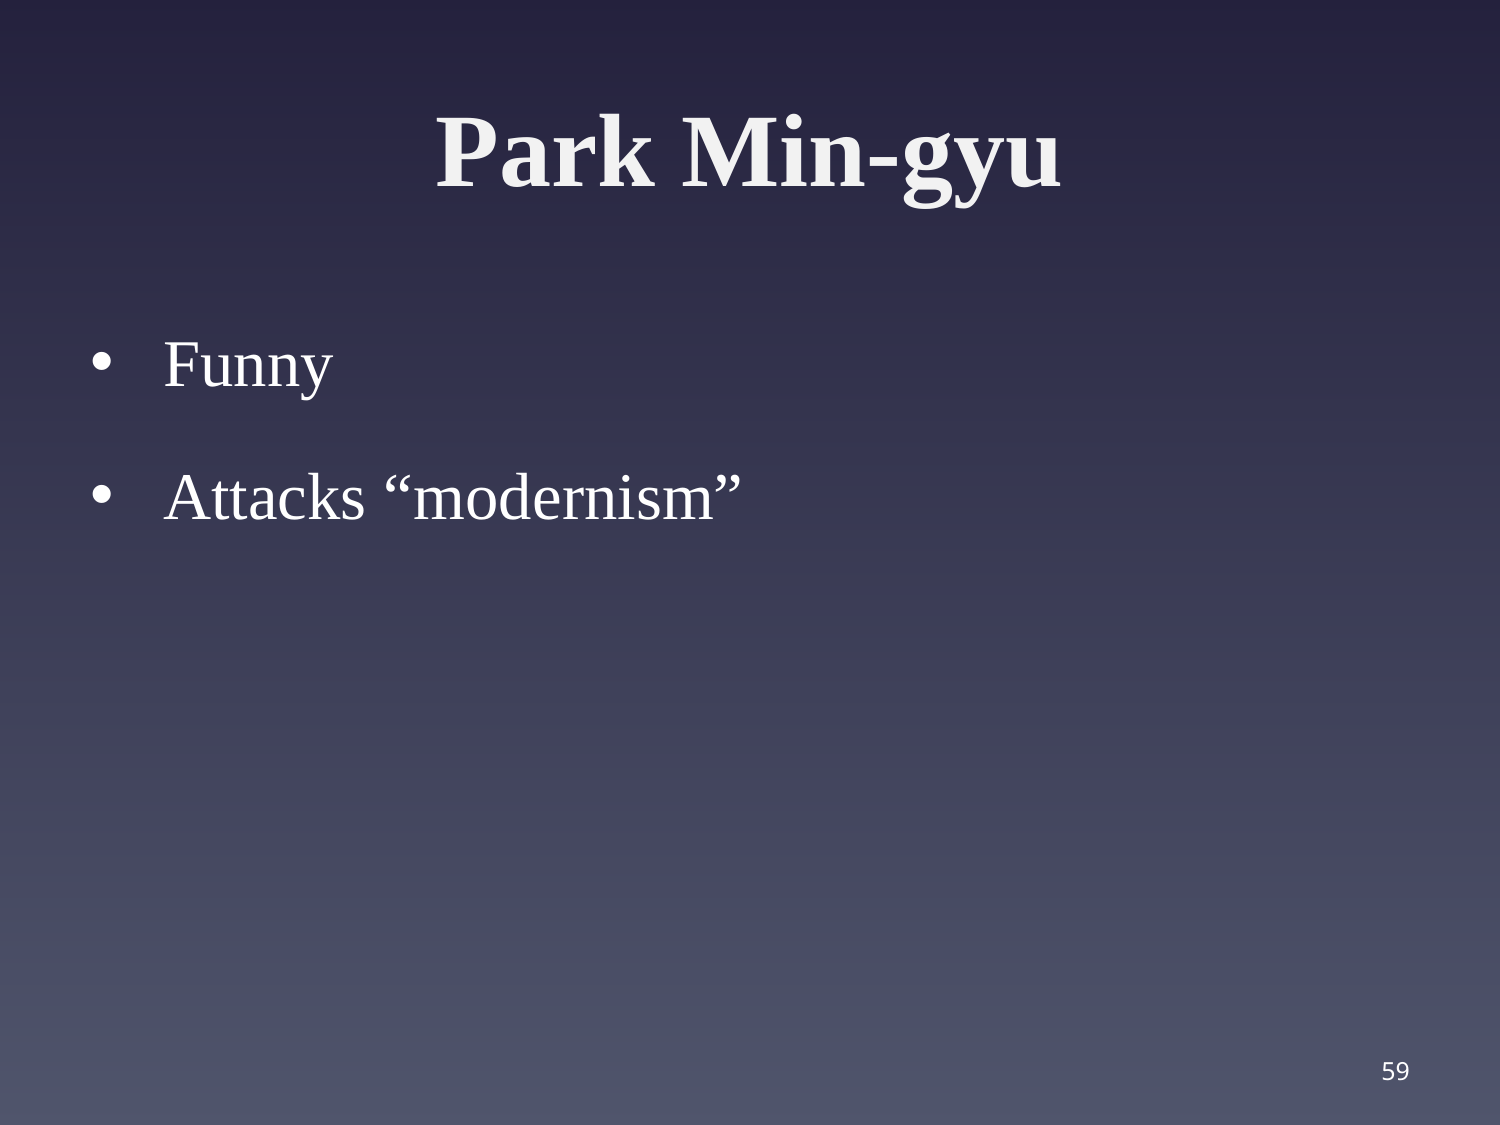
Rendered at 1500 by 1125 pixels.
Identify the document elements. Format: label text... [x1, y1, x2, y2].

slide_number 59 [1074, 1042, 1425, 1103]
list Funny Attacks “modernism” [75, 262, 1425, 551]
title Park Min-gyu [75, 75, 1425, 262]
